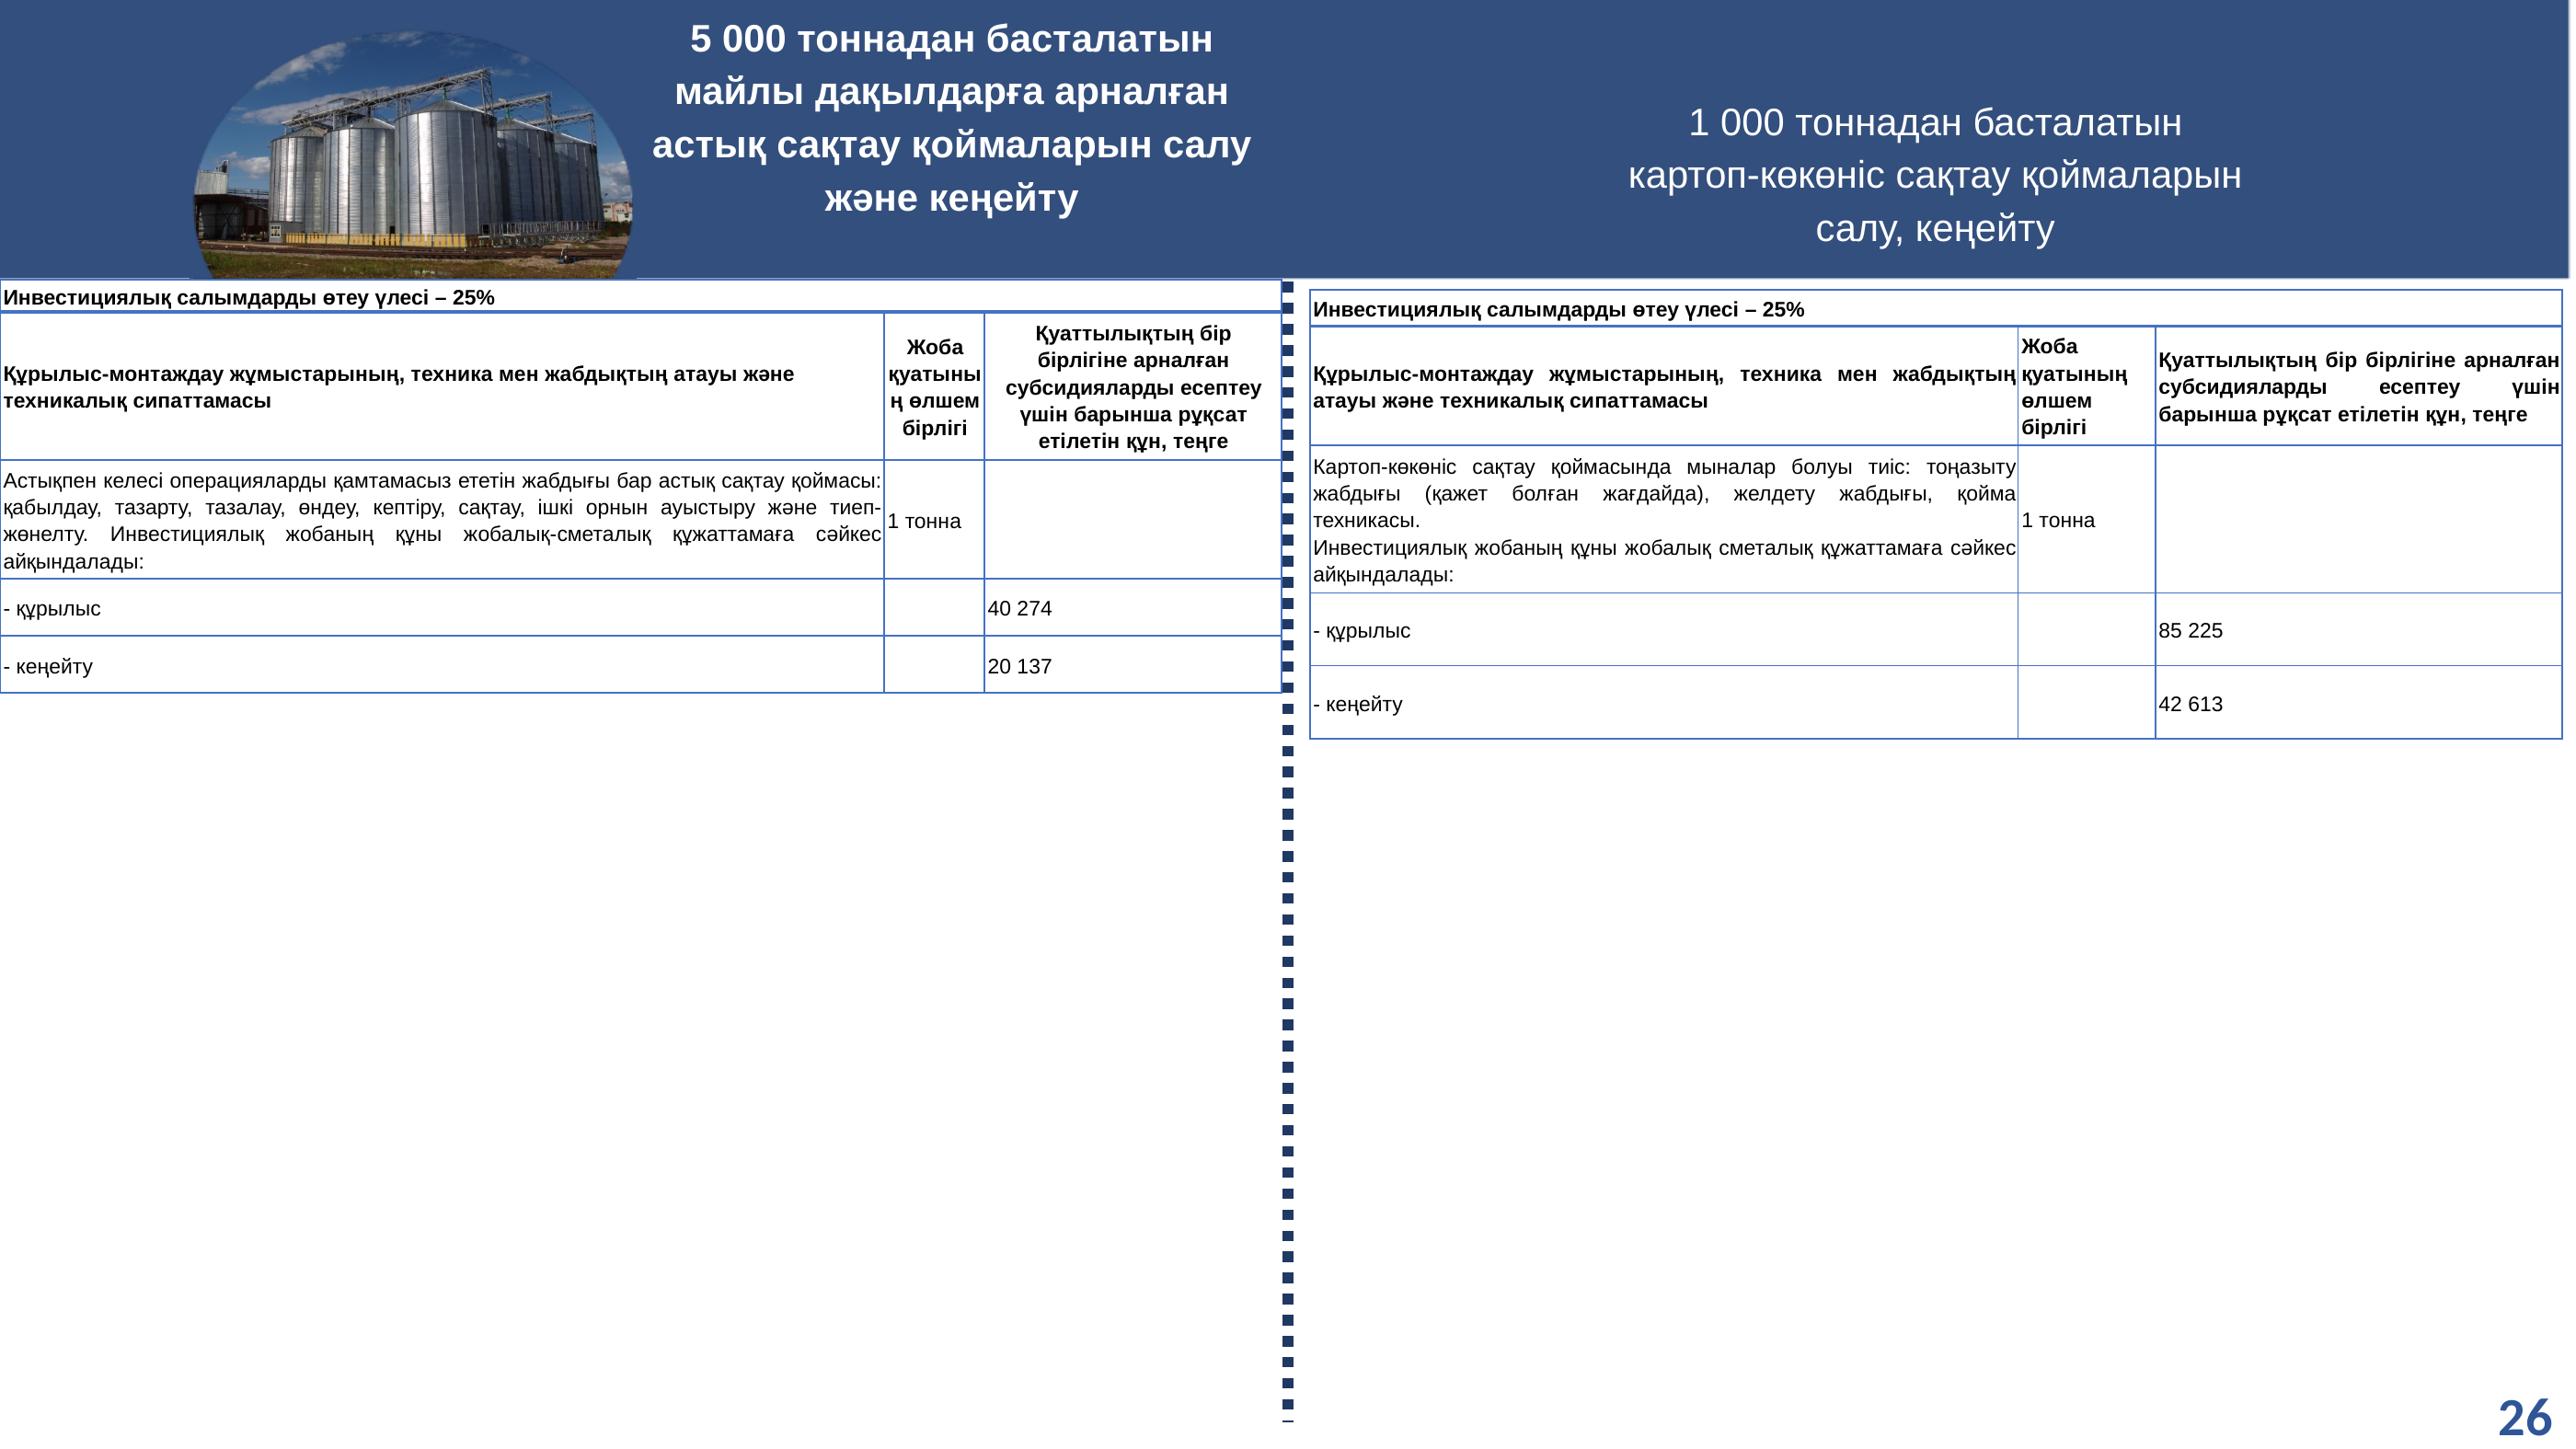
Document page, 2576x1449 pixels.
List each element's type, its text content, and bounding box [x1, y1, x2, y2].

table_cell Картоп-көкөніс сақтау қоймасында мыналар болуы тиіс: тоңазыту жабдығы (қажет болған жағдайда), желдету жабдығы, қойма техникасы. Инвестициялық жобаның құны жобалық сметалық құжаттамаға сәйкес айқындалады: [1311, 446, 2018, 592]
table_cell - кеңейту [1, 637, 883, 692]
table_cell [2018, 666, 2155, 738]
table_cell 1 тонна [2018, 446, 2155, 592]
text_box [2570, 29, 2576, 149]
table_cell 40 274 [985, 580, 1281, 635]
table_cell Қуаттылықтың бір бірлігіне арналған субсидияларды есептеу үшін барынша рұқсат етілетін құн, теңге [985, 314, 1281, 459]
table_cell [885, 580, 983, 635]
table_cell Құрылыс-монтаждау жұмыстарының, техника мен жабдықтың атауы және техникалық сипаттамасы [1, 314, 883, 459]
table_cell 42 613 [2156, 666, 2561, 738]
text_box 26 [2483, 1375, 2567, 1449]
table_cell [885, 637, 983, 692]
table_cell Қуаттылықтың бір бірлігіне арналған субсидияларды есептеу үшін барынша рұқсат етілетін құн, теңге [2156, 328, 2561, 444]
table_cell Жоба қуатының өлшем бірлігі [885, 314, 983, 459]
table_cell 85 225 [2156, 593, 2561, 665]
table_cell [2156, 446, 2561, 592]
table_cell Жоба қуатының өлшем бірлігі [2018, 328, 2155, 444]
table_cell 1 тонна [885, 461, 983, 578]
table_cell - құрылыс [1, 580, 883, 635]
table_header Инвестициялық салымдарды өтеу үлесі – 25% [1311, 291, 2561, 325]
table_header Инвестициялық салымдарды өтеу үлесі – 25% [1, 281, 1281, 310]
table_cell - құрылыс [1311, 593, 2018, 665]
table_cell - кеңейту [1311, 666, 2018, 738]
table_cell 20 137 [985, 637, 1281, 692]
table_cell Құрылыс-монтаждау жұмыстарының, техника мен жабдықтың атауы және техникалық сипаттамасы [1311, 328, 2018, 444]
table_cell Астықпен келесі операцияларды қамтамасыз ететін жабдығы бар астық сақтау қоймасы: қабылдау, тазарту, тазалау, өндеу, кептіру, сақтау, ішкі орнын ауыстыру және тиеп-жөнелту. Инвестициялық жобаның құны жобалық-сметалық құжаттамаға сәйкес айқындалады: [1, 461, 883, 578]
picture [0, 0, 2570, 280]
table_cell [985, 461, 1281, 578]
table_cell [2018, 593, 2155, 665]
